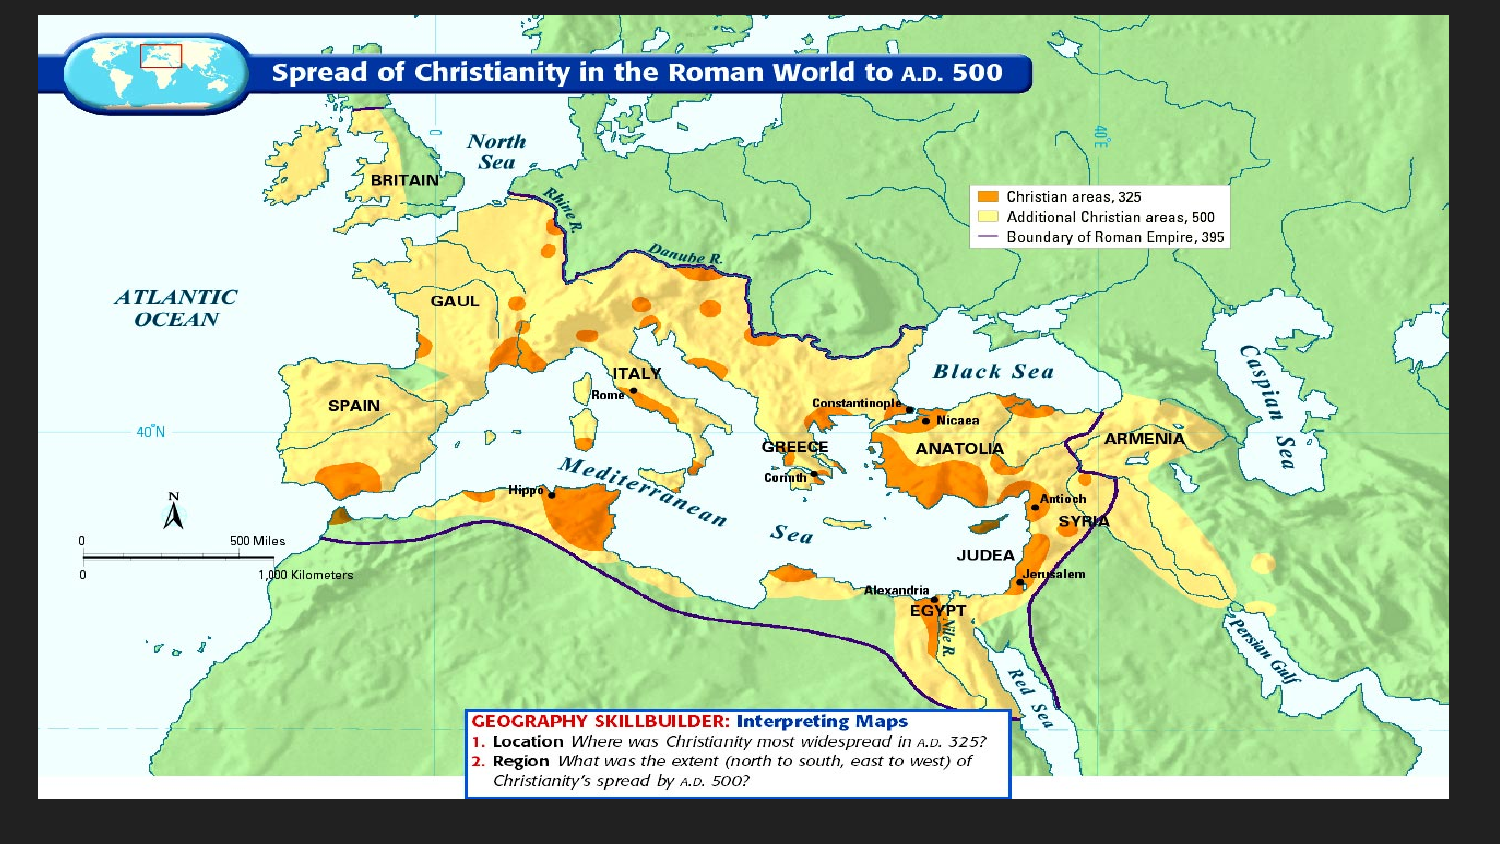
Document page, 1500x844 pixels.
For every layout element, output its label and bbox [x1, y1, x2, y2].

picture [38, 15, 1450, 800]
